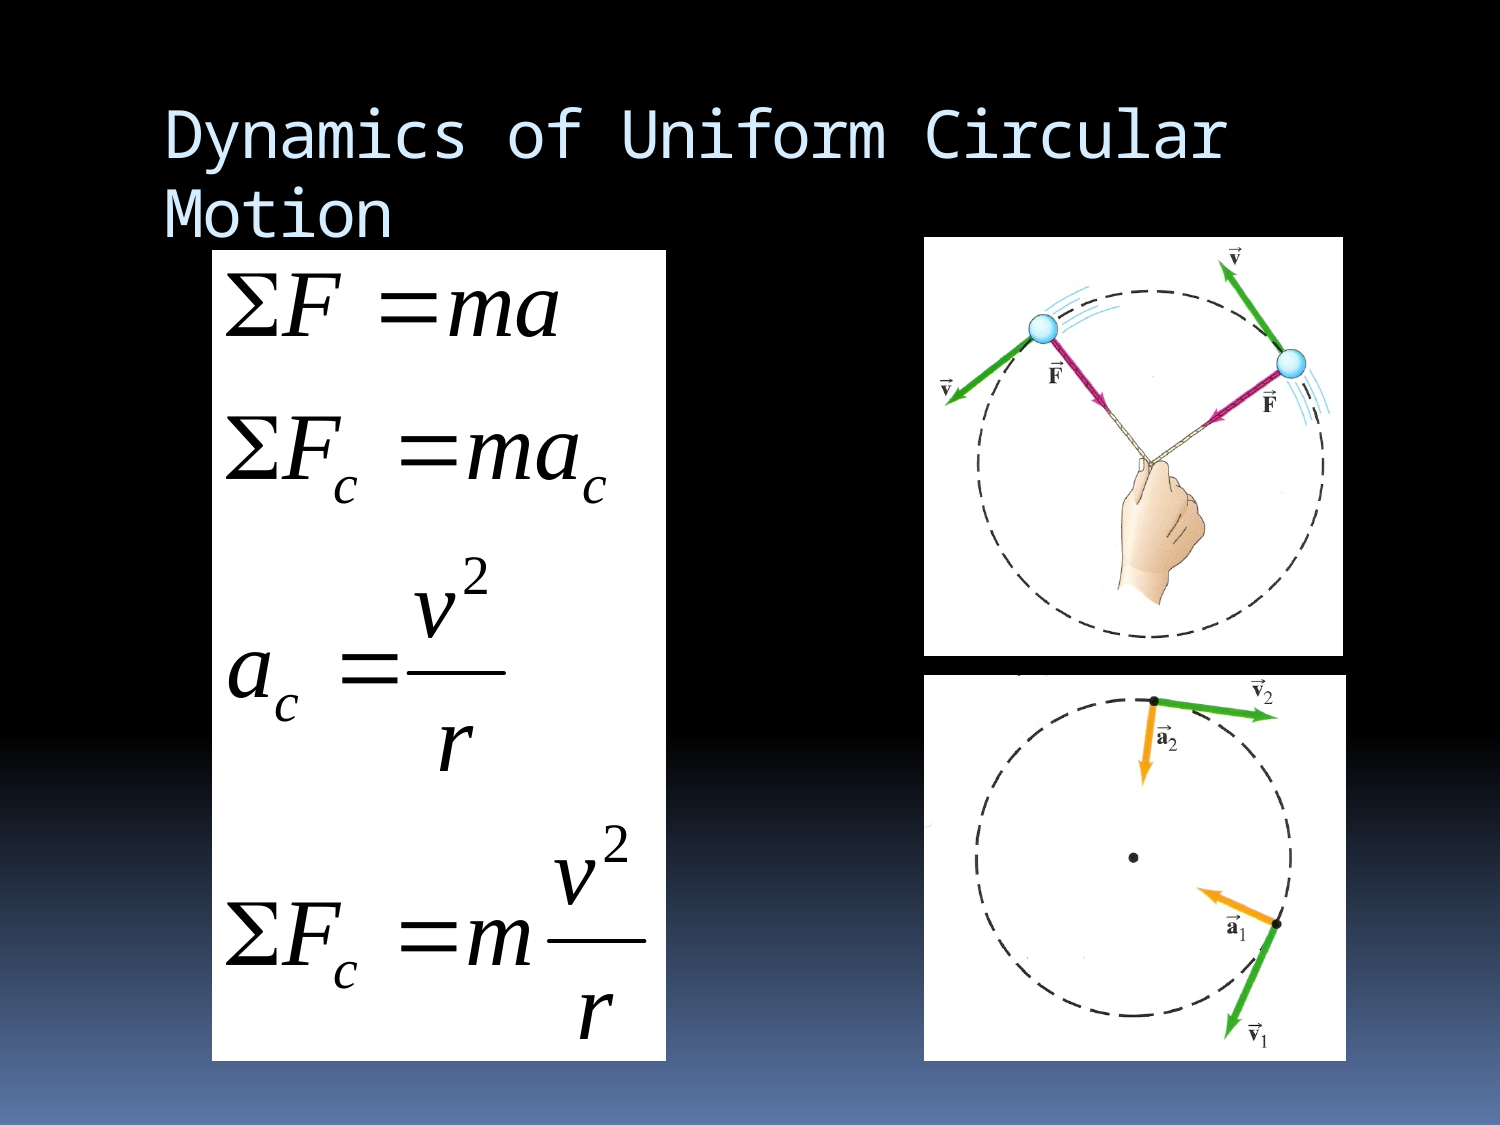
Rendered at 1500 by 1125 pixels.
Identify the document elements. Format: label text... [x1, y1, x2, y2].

title Dynamics of Uniform Circular Motion [150, 83, 1425, 234]
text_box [212, 249, 667, 1062]
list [924, 237, 1344, 657]
picture [924, 675, 1347, 1061]
